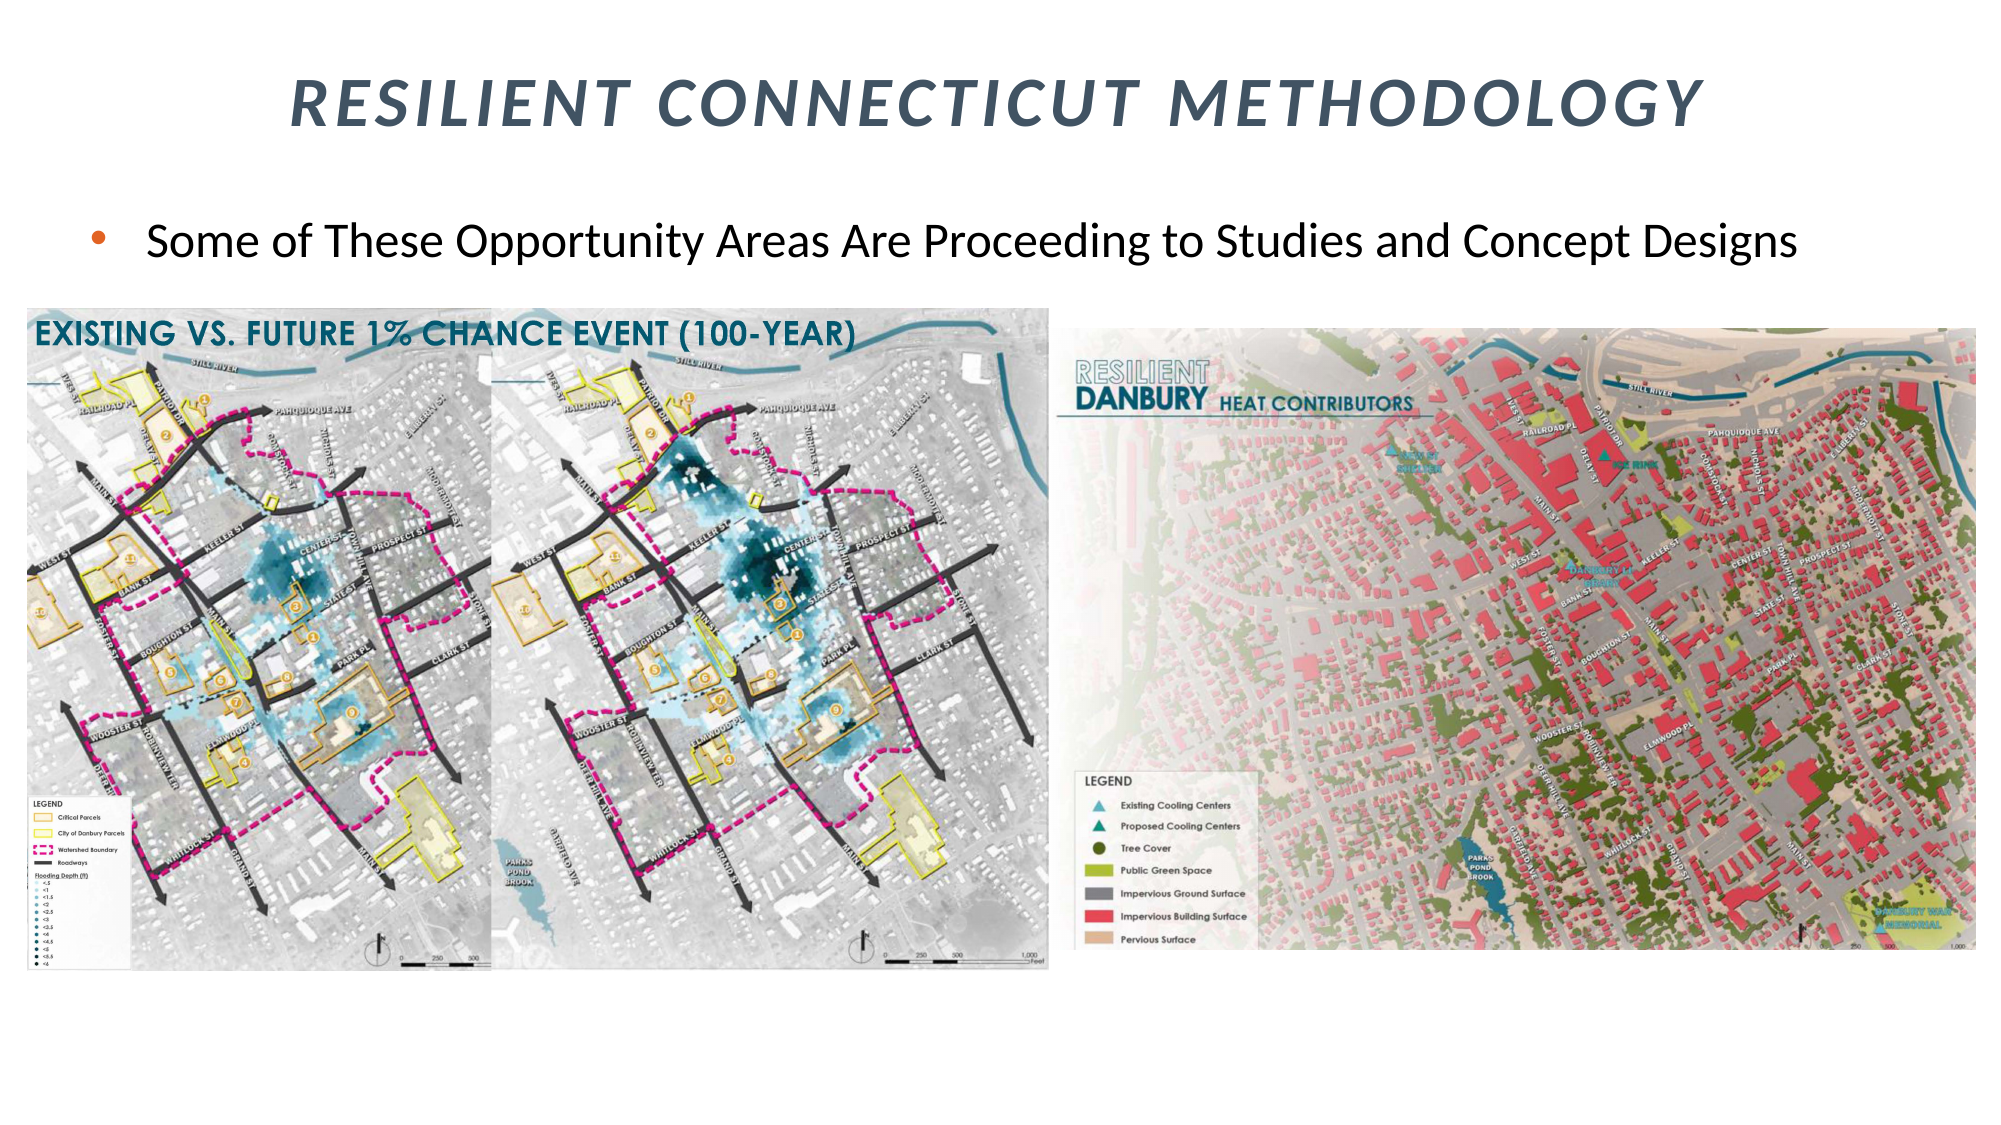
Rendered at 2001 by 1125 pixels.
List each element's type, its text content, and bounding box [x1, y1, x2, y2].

picture [27, 308, 1976, 971]
text_box RESILIENT CONNECTICUT METHODOLOGY [62, 48, 1928, 149]
text_box Some of These Opportunity Areas Are Proceeding to Studies and Concept Designs [74, 199, 1863, 328]
